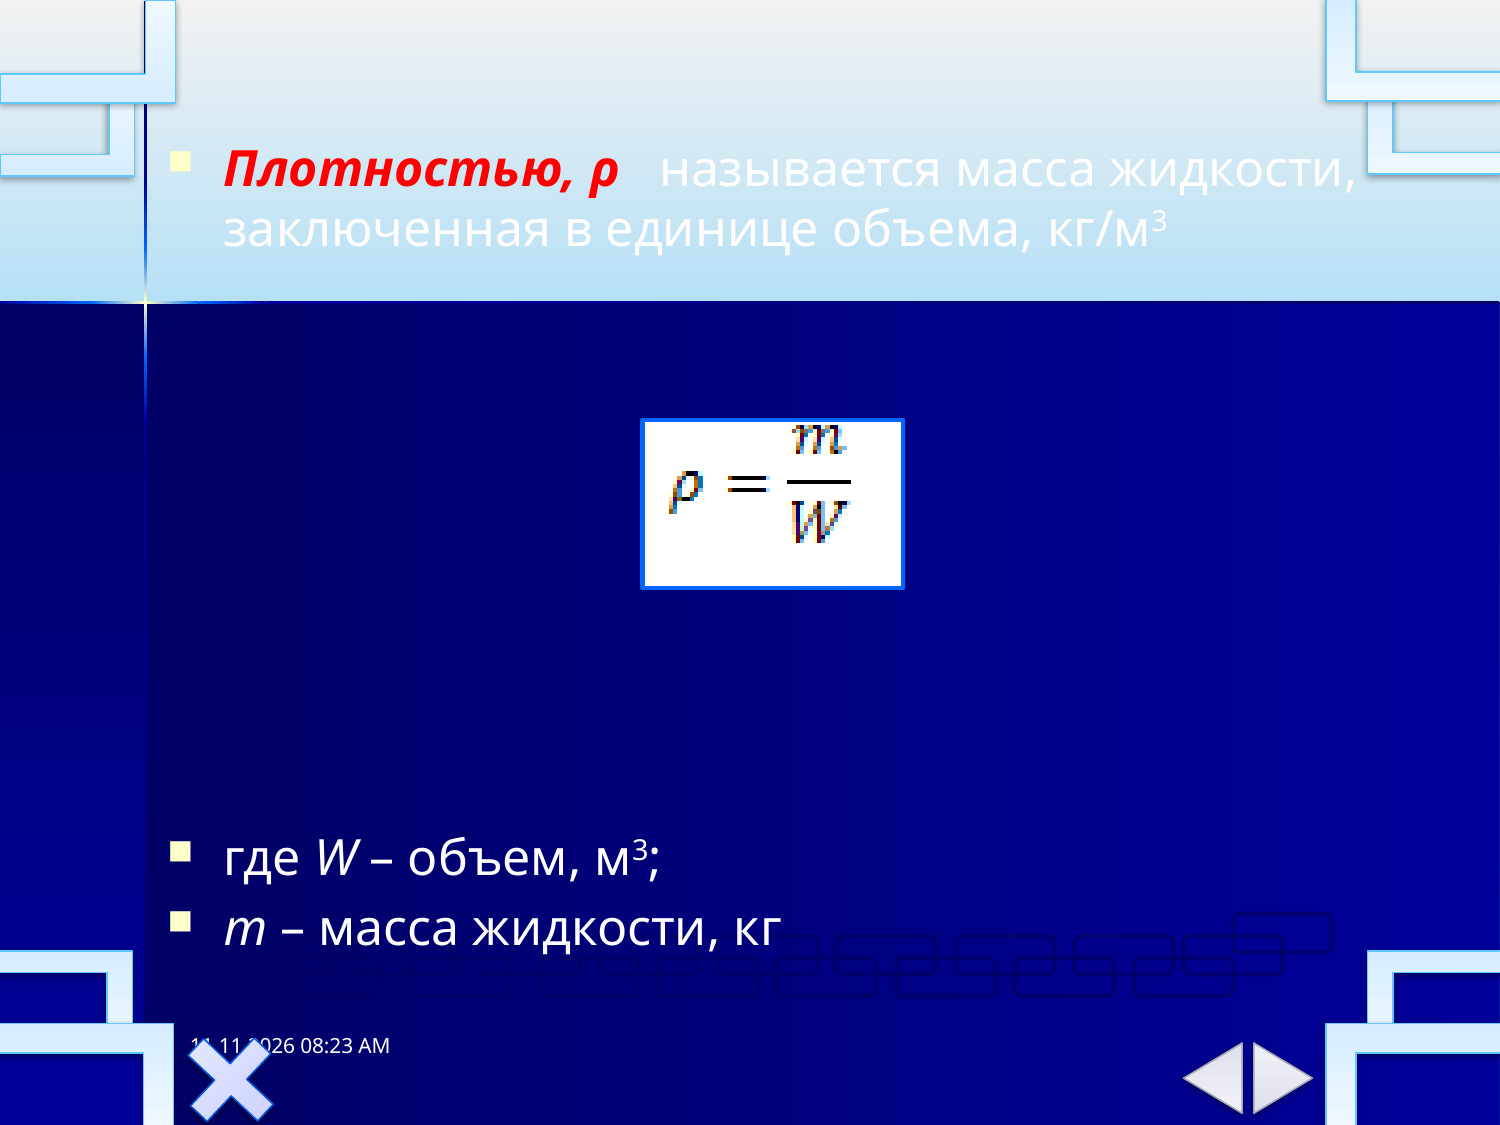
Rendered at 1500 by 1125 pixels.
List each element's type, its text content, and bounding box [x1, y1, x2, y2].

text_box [1325, 950, 1500, 1125]
text_box [187, 1037, 274, 1122]
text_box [1325, 0, 1500, 175]
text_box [0, 0, 176, 177]
picture [644, 421, 902, 587]
slide_number 8 [1099, 1024, 1319, 1101]
list Плотностью, ρ называется масса жидкости, заключенная в единице объема, кг/м3 где W – объем, м3; m – масса жидкости, кг [152, 58, 1413, 951]
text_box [183, 913, 1333, 997]
text_box [1182, 1042, 1243, 1114]
text_box [1253, 1042, 1314, 1114]
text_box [0, 950, 174, 1125]
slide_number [179, 1024, 488, 1101]
